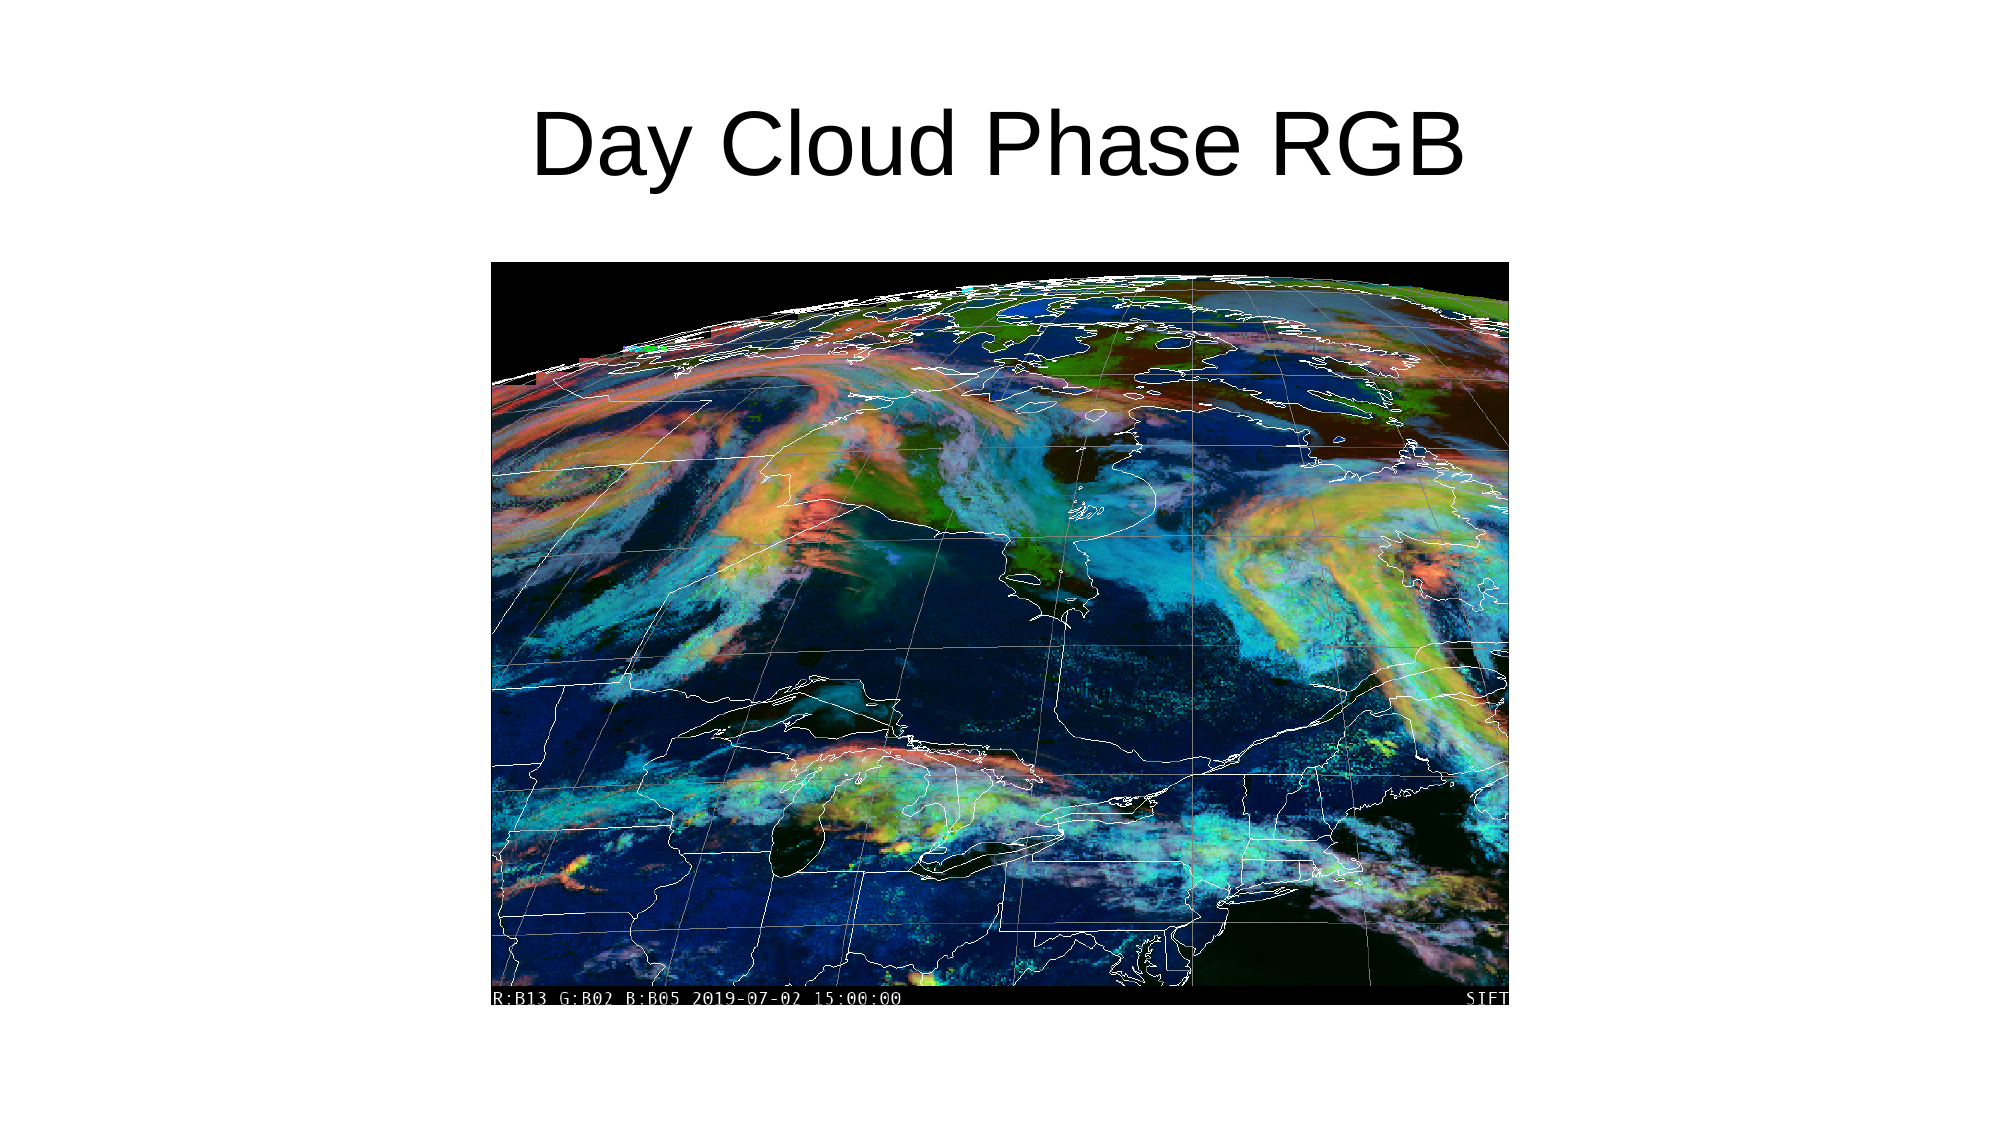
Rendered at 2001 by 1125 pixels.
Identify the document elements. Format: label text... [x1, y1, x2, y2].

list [491, 262, 1509, 1006]
title Day Cloud Phase RGB [99, 45, 1900, 233]
